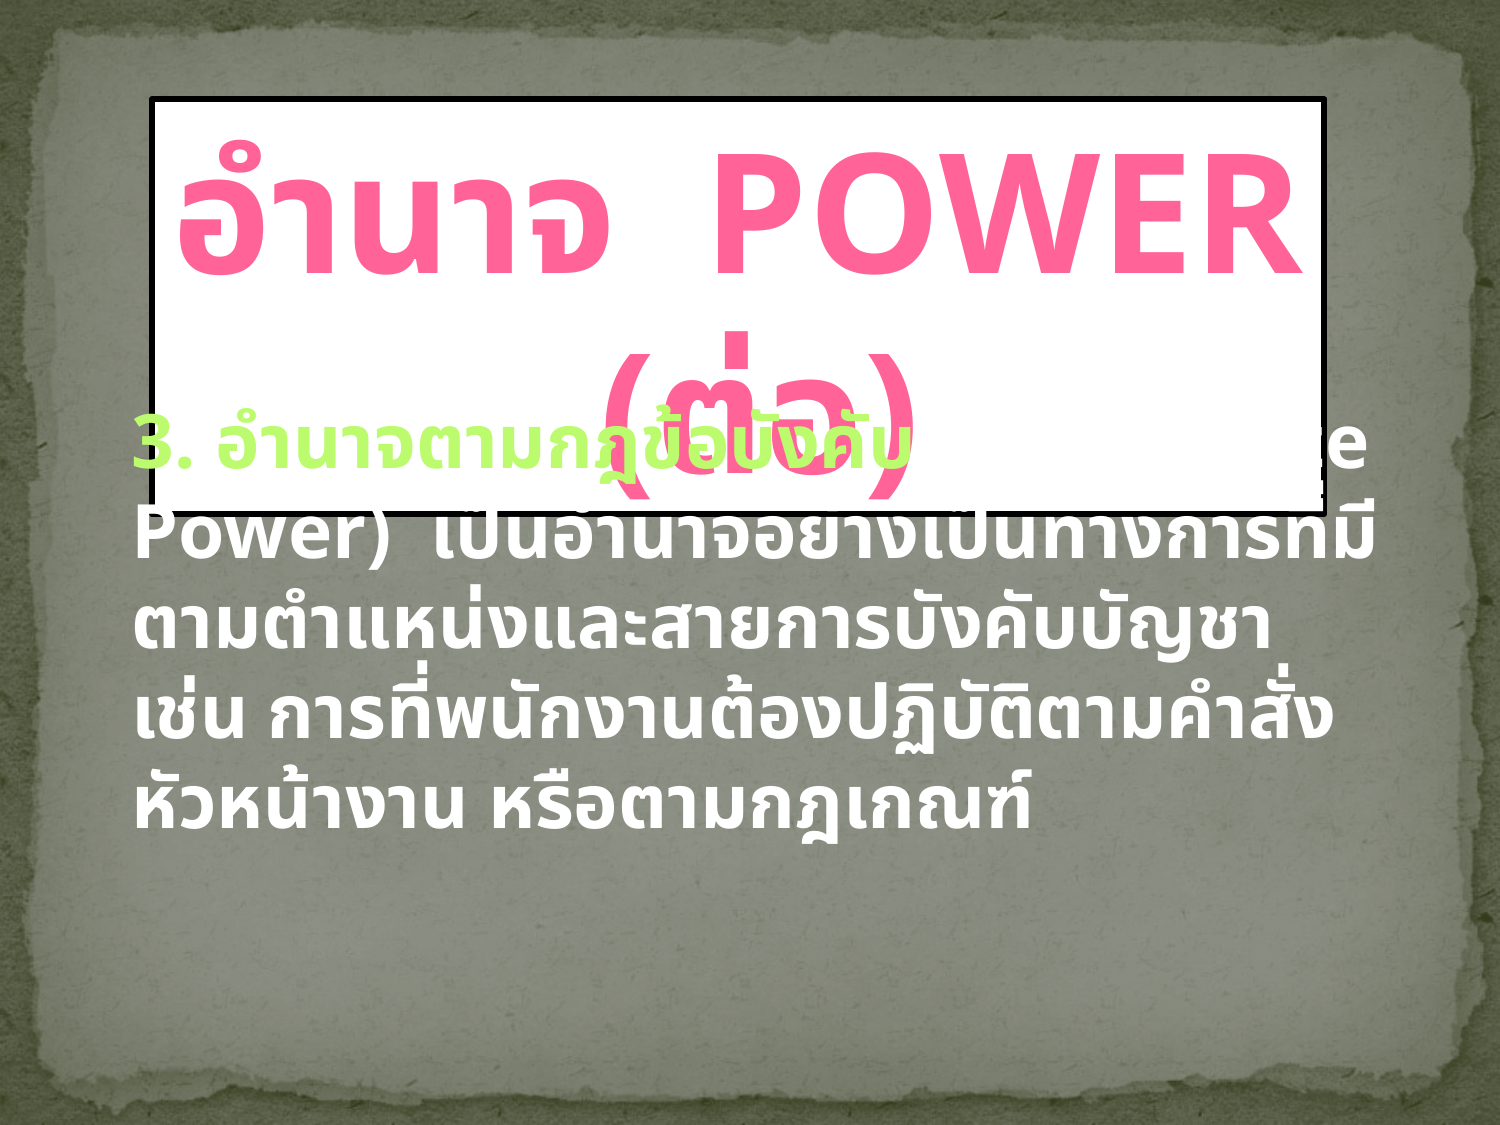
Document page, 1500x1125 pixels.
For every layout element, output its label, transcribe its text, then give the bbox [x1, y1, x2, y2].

text_box อำนาจ Power (ต่อ) [149, 96, 1327, 386]
text_box 3. อำนาจตามกฎข้อบังคับ (Legitimate Power) เป็นอำนาจอย่างเป็นทางการที่มีตามตำแหน่งและสายการบังคับบัญชา เช่น การที่พนักงานต้องปฏิบัติตามคำสั่งหัวหน้างาน หรือตามกฎเกณฑ์ [117, 386, 1407, 852]
